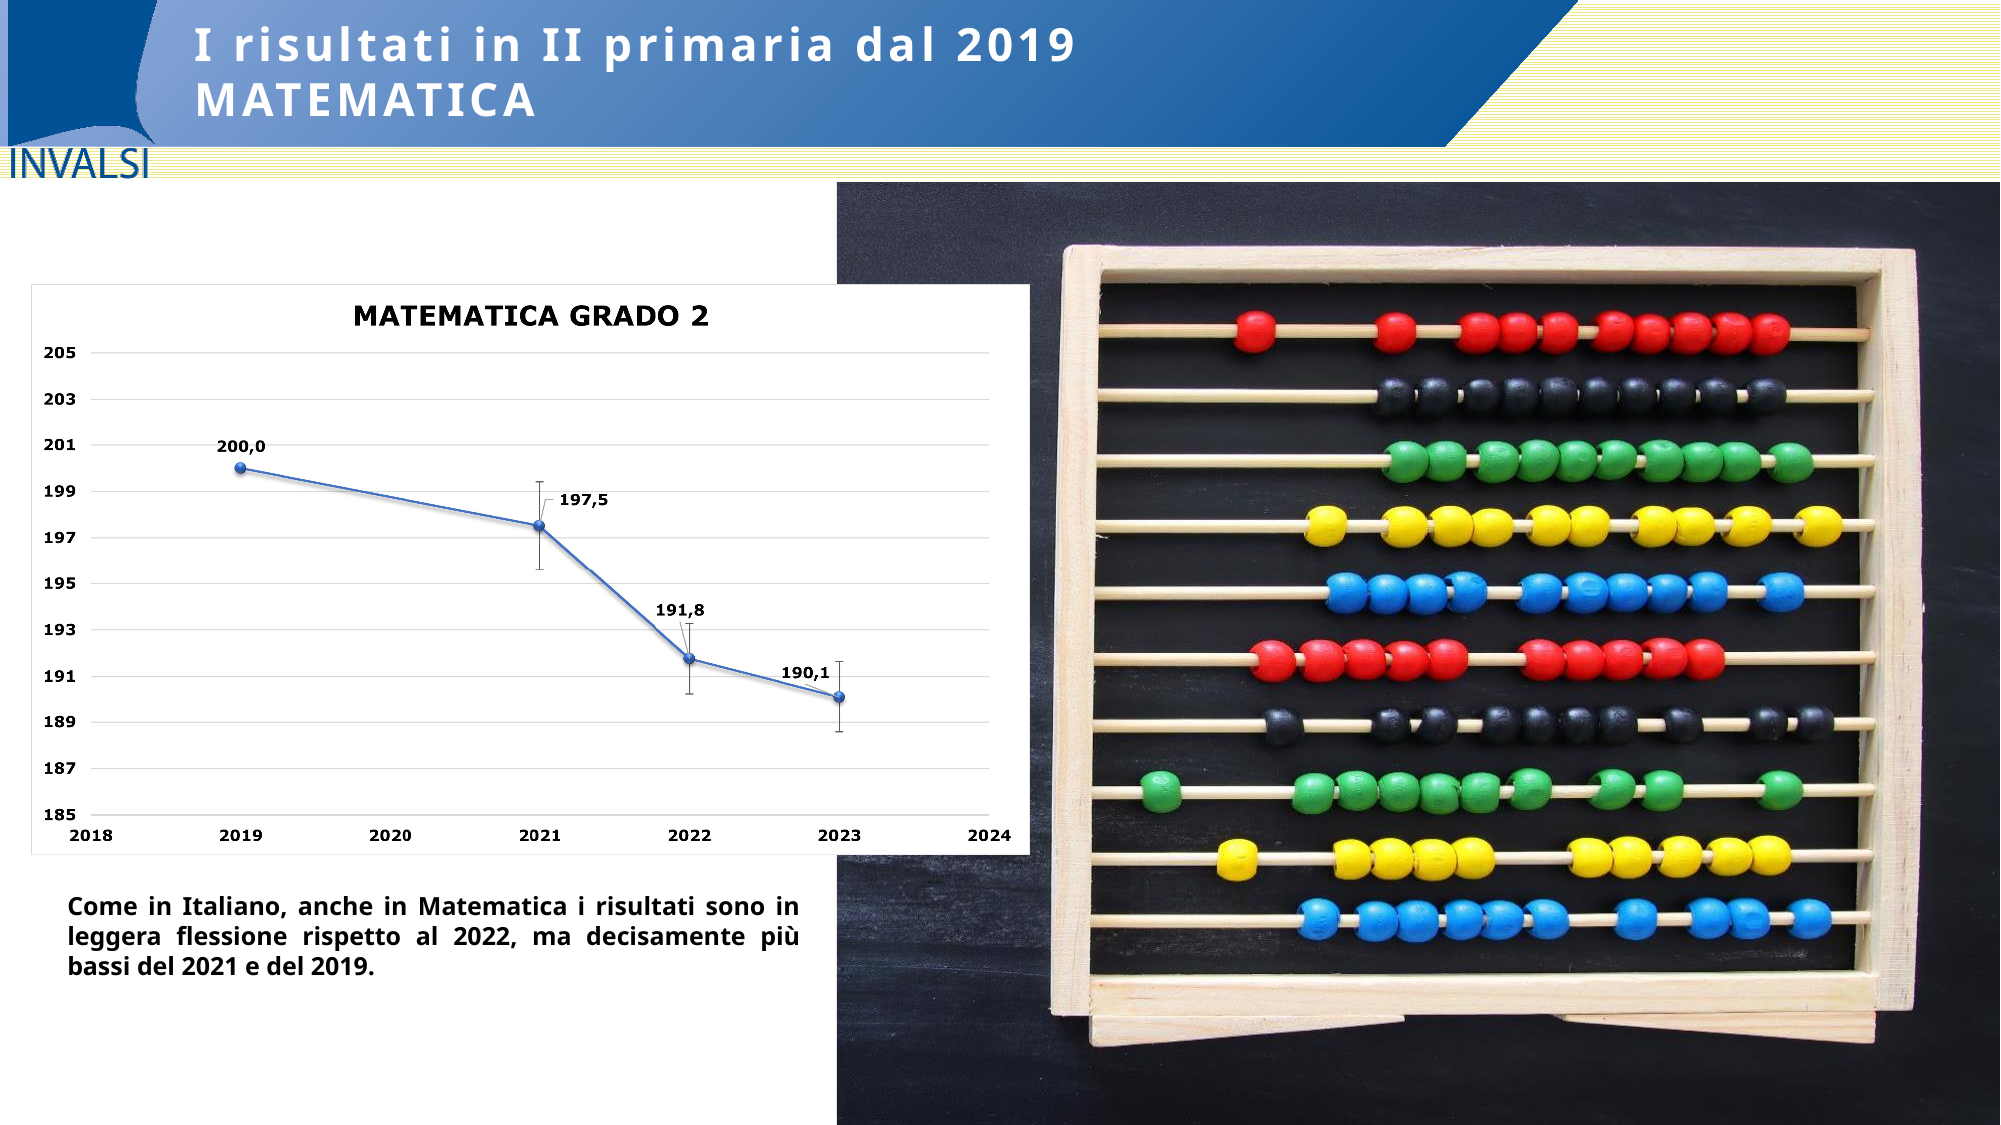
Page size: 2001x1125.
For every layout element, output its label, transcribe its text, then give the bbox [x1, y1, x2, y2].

text_box Come in Italiano, anche in Matematica i risultati sono in leggera flessione rispetto al 2022, ma decisamente più bassi del 2021 e del 2019. [52, 882, 817, 988]
text_box I risultati in II primaria dal 2019 MATEMATICA [180, 8, 1507, 134]
picture [8, 0, 158, 180]
picture [31, 182, 2000, 1125]
